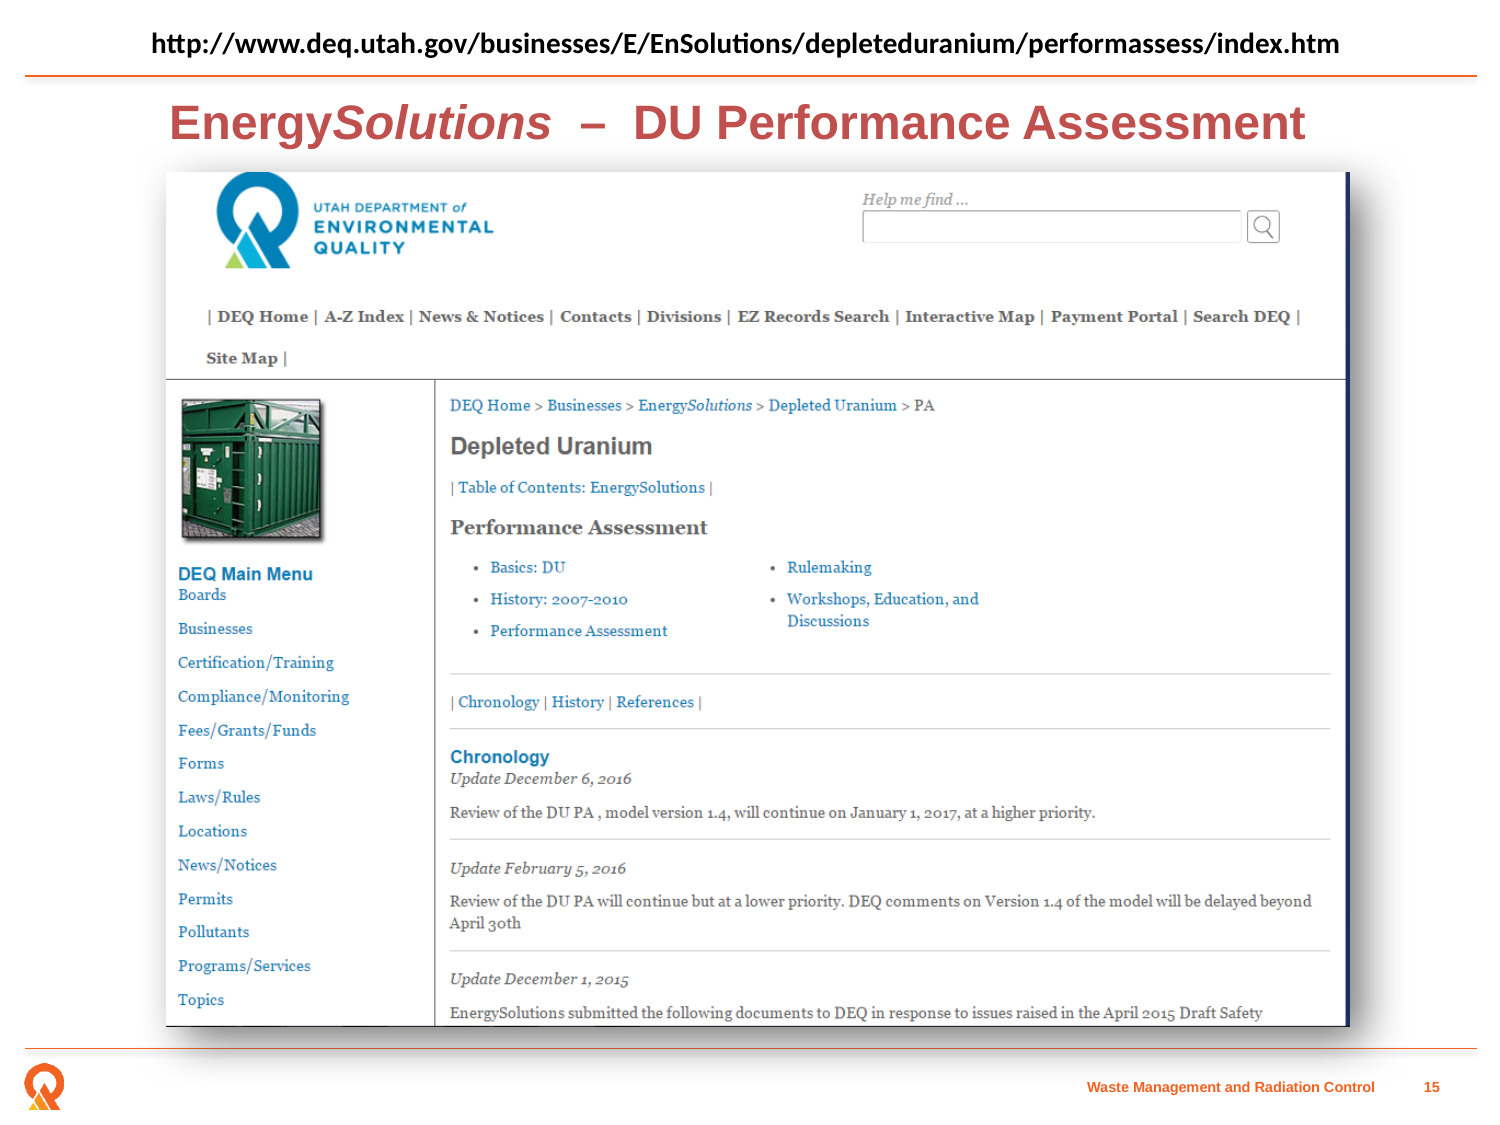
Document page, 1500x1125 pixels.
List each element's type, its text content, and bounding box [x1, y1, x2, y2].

title EnergySolutions – DU Performance Assessment [62, 66, 1440, 174]
picture [24, 1063, 64, 1110]
text_box http://www.deq.utah.gov/businesses/E/EnSolutions/depleteduranium/performassess/index.htm [105, 17, 1388, 68]
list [166, 172, 1350, 1027]
slide_number 15 [1387, 1048, 1478, 1125]
